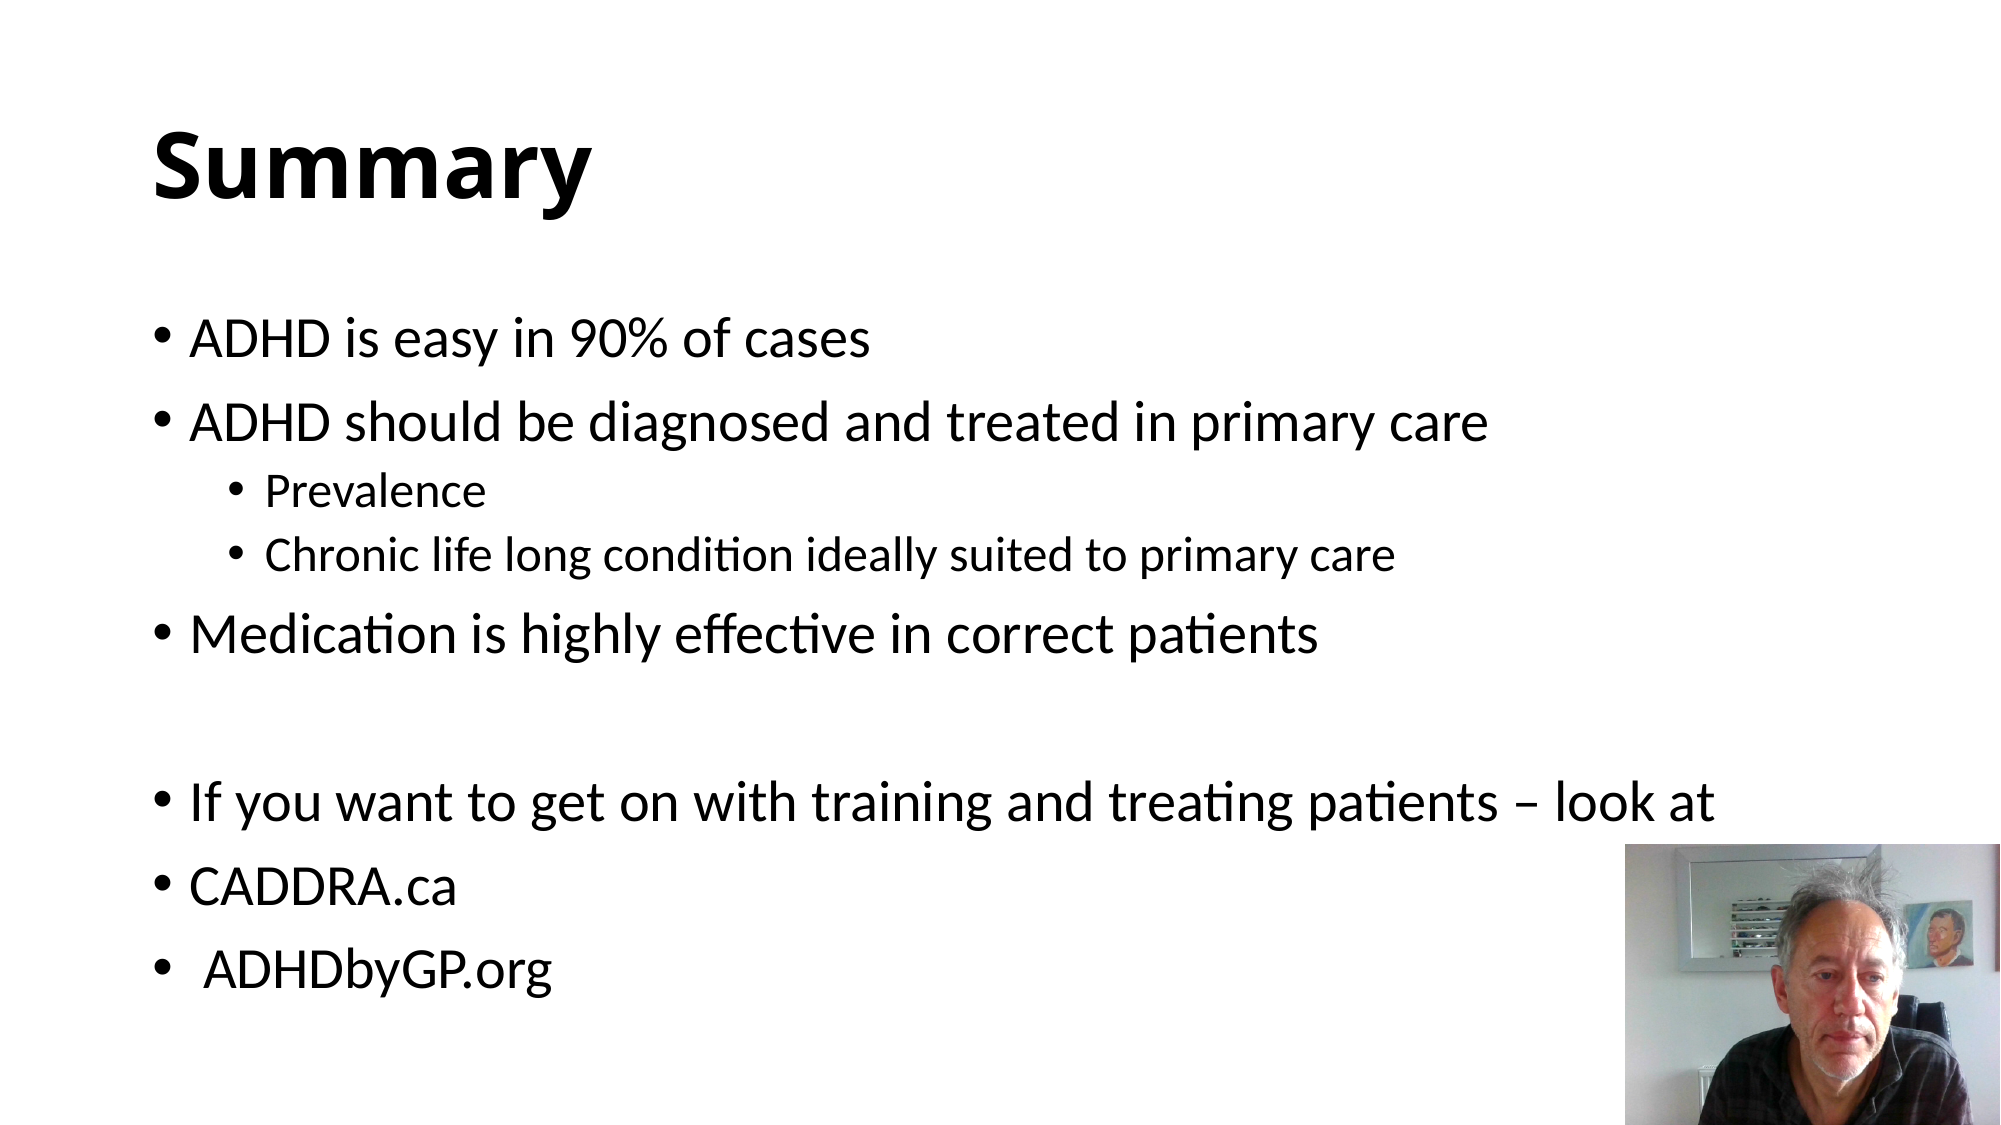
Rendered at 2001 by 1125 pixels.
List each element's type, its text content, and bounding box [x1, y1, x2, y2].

title Summary [137, 59, 1863, 278]
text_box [1624, 843, 2000, 1125]
list ADHD is easy in 90% of cases ADHD should be diagnosed and treated in primary care Prevalence Chronic life long condition ideally suited to primary care Medication is highly effective in correct patients If you want to get on with training and treating patients – look at CADDRA.ca ADHDbyGP.org [137, 299, 1863, 1014]
